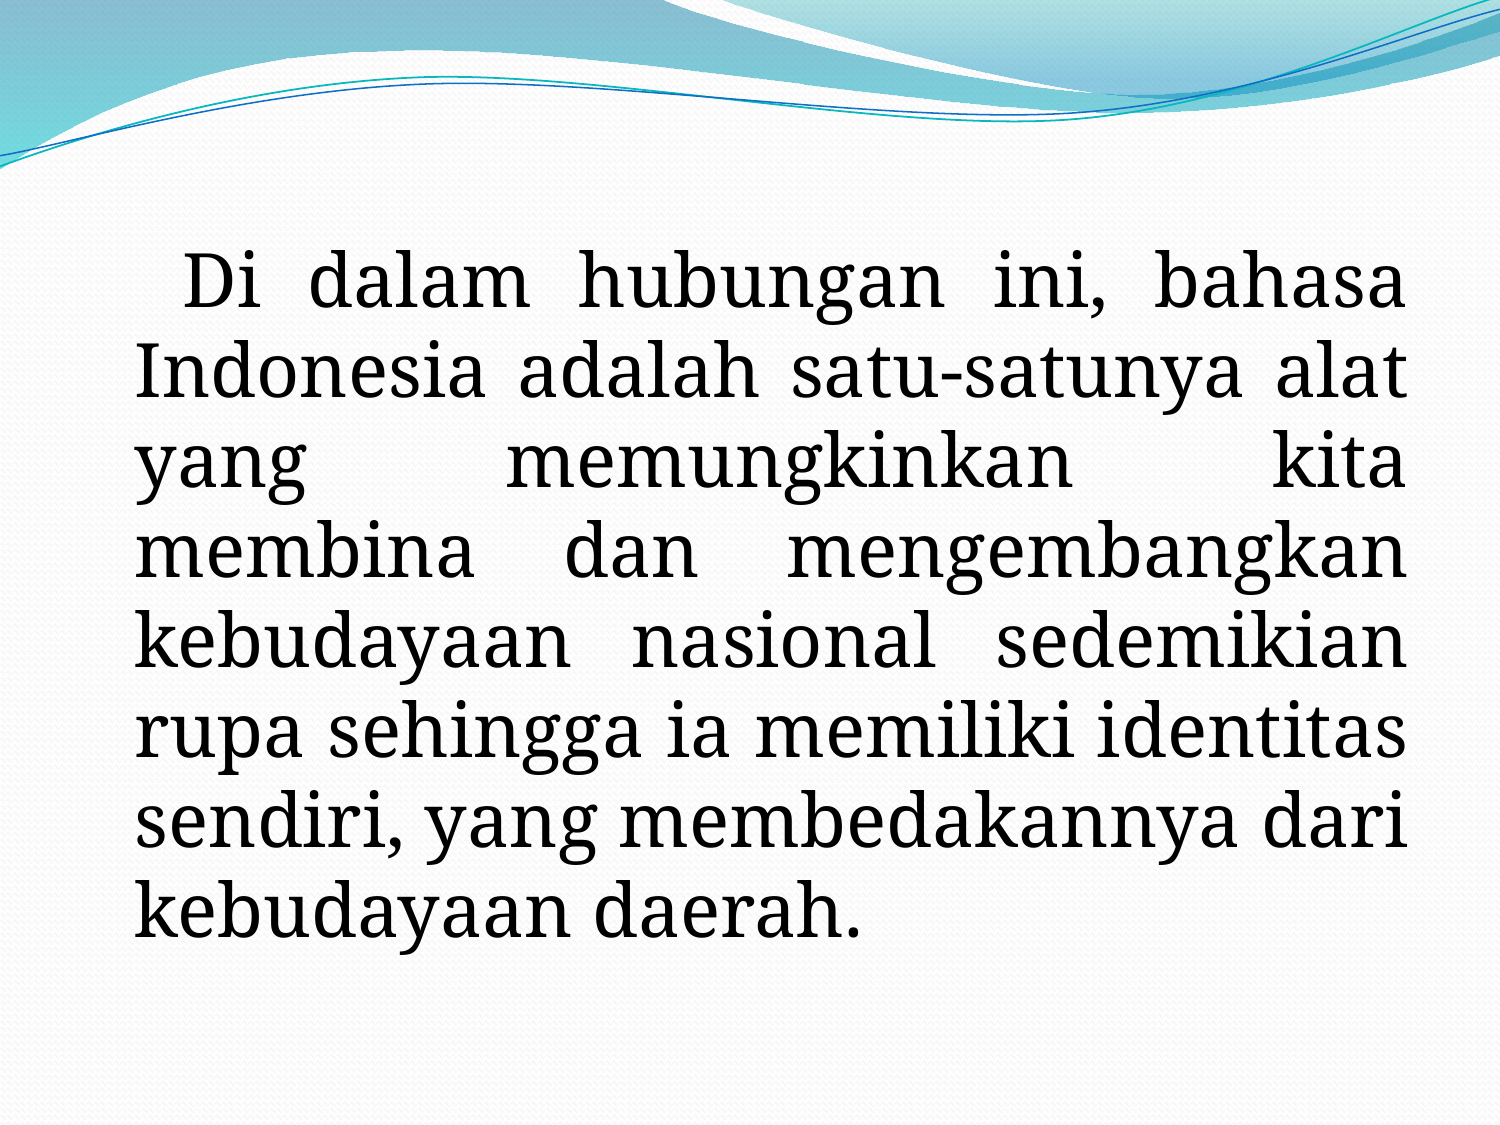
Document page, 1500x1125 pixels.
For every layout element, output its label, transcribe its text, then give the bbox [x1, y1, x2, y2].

list Di dalam hubungan ini, bahasa Indonesia adalah satu-satunya alat yang memungkinkan kita membina dan mengembangkan kebudayaan nasional sedemikian rupa sehingga ia memiliki identitas sendiri, yang membedakannya dari kebudayaan daerah. [75, 224, 1425, 945]
